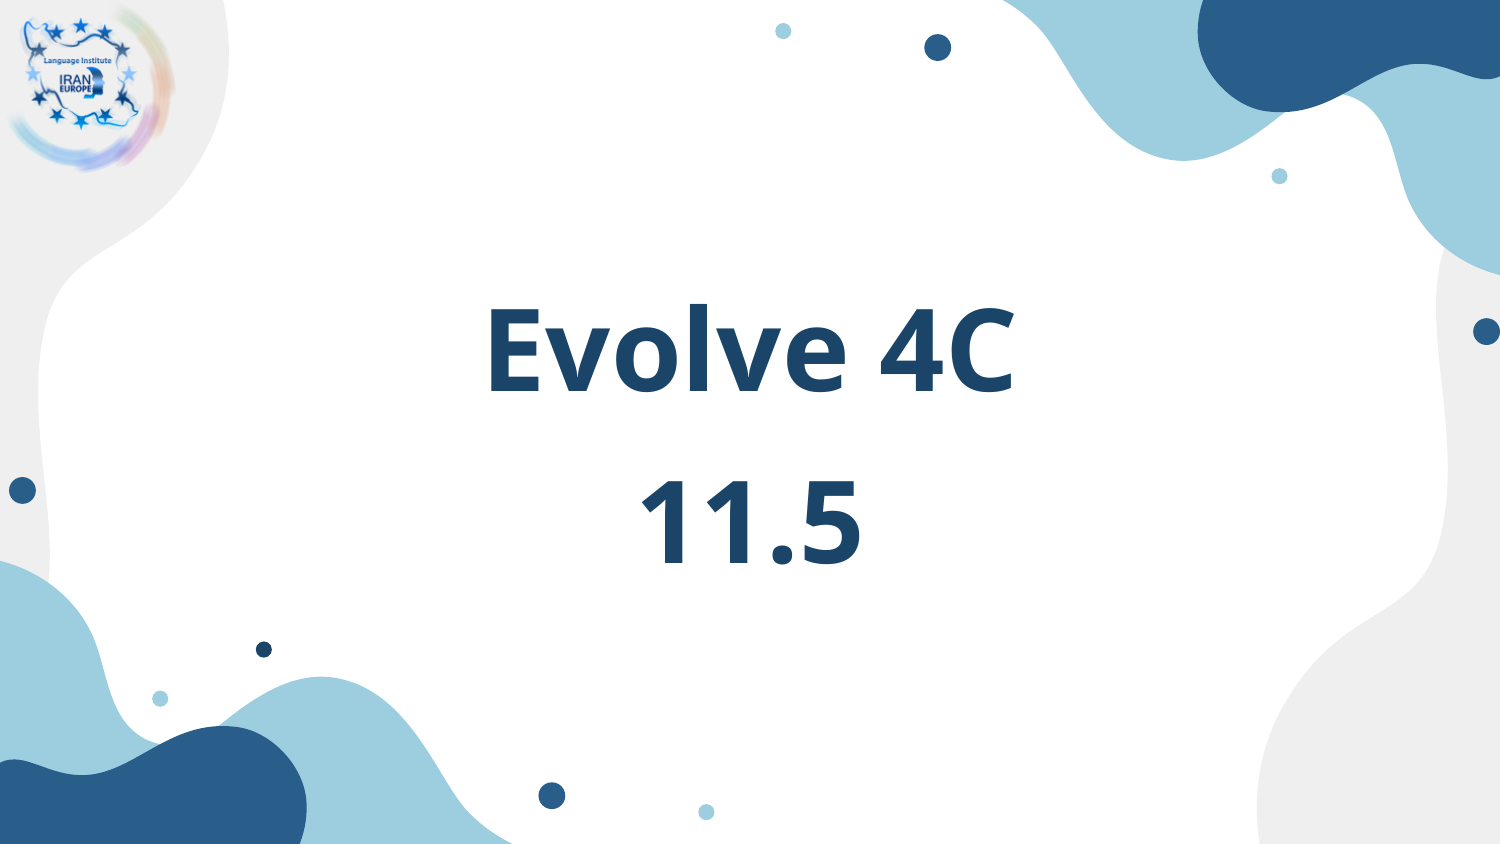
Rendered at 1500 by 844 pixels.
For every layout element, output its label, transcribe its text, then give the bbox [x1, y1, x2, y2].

title Evolve 4C 11.5 [111, 243, 1389, 586]
picture [0, 0, 183, 178]
